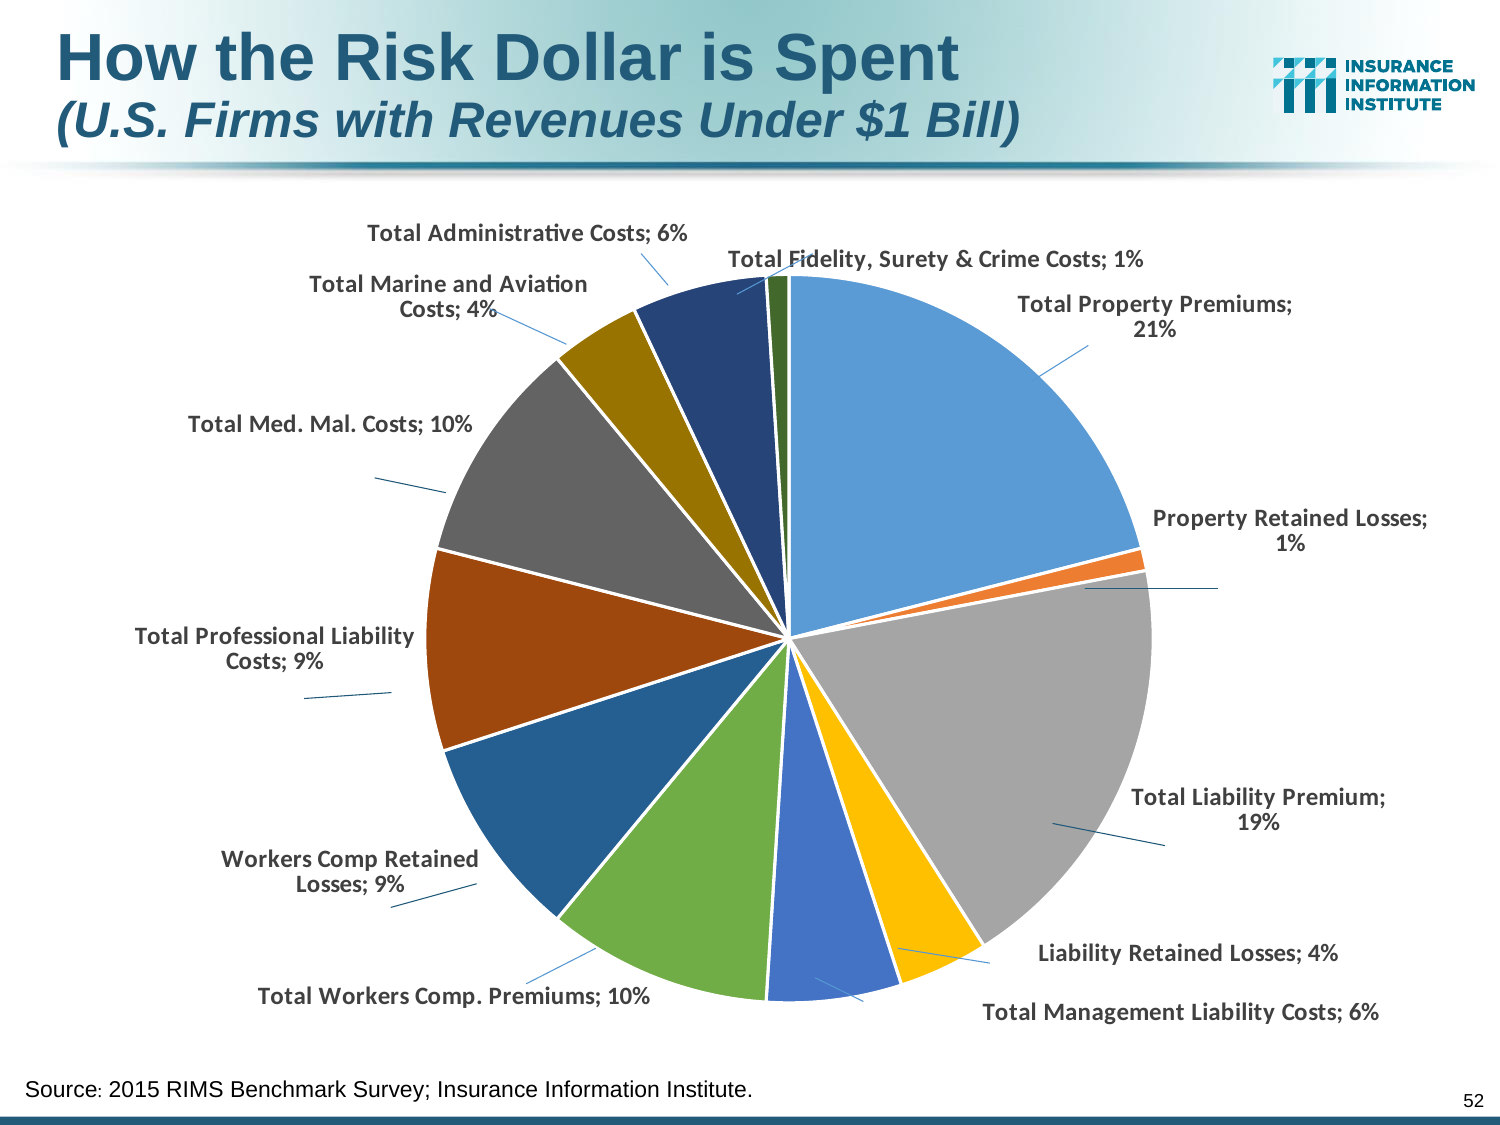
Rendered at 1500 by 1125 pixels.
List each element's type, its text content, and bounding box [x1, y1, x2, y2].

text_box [1052, 823, 1165, 846]
title How the Risk Dollar is Spent (U.S. Firms with Revenues Under $1 Bill) [48, 14, 1264, 157]
text_box Source: 2015 RIMS Benchmark Survey; Insurance Information Institute. [10, 1074, 905, 1125]
chart [0, 210, 1500, 1066]
text_box 52 [1410, 1091, 1485, 1111]
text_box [391, 883, 477, 908]
picture [0, 0, 1500, 189]
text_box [304, 692, 392, 699]
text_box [374, 477, 446, 493]
